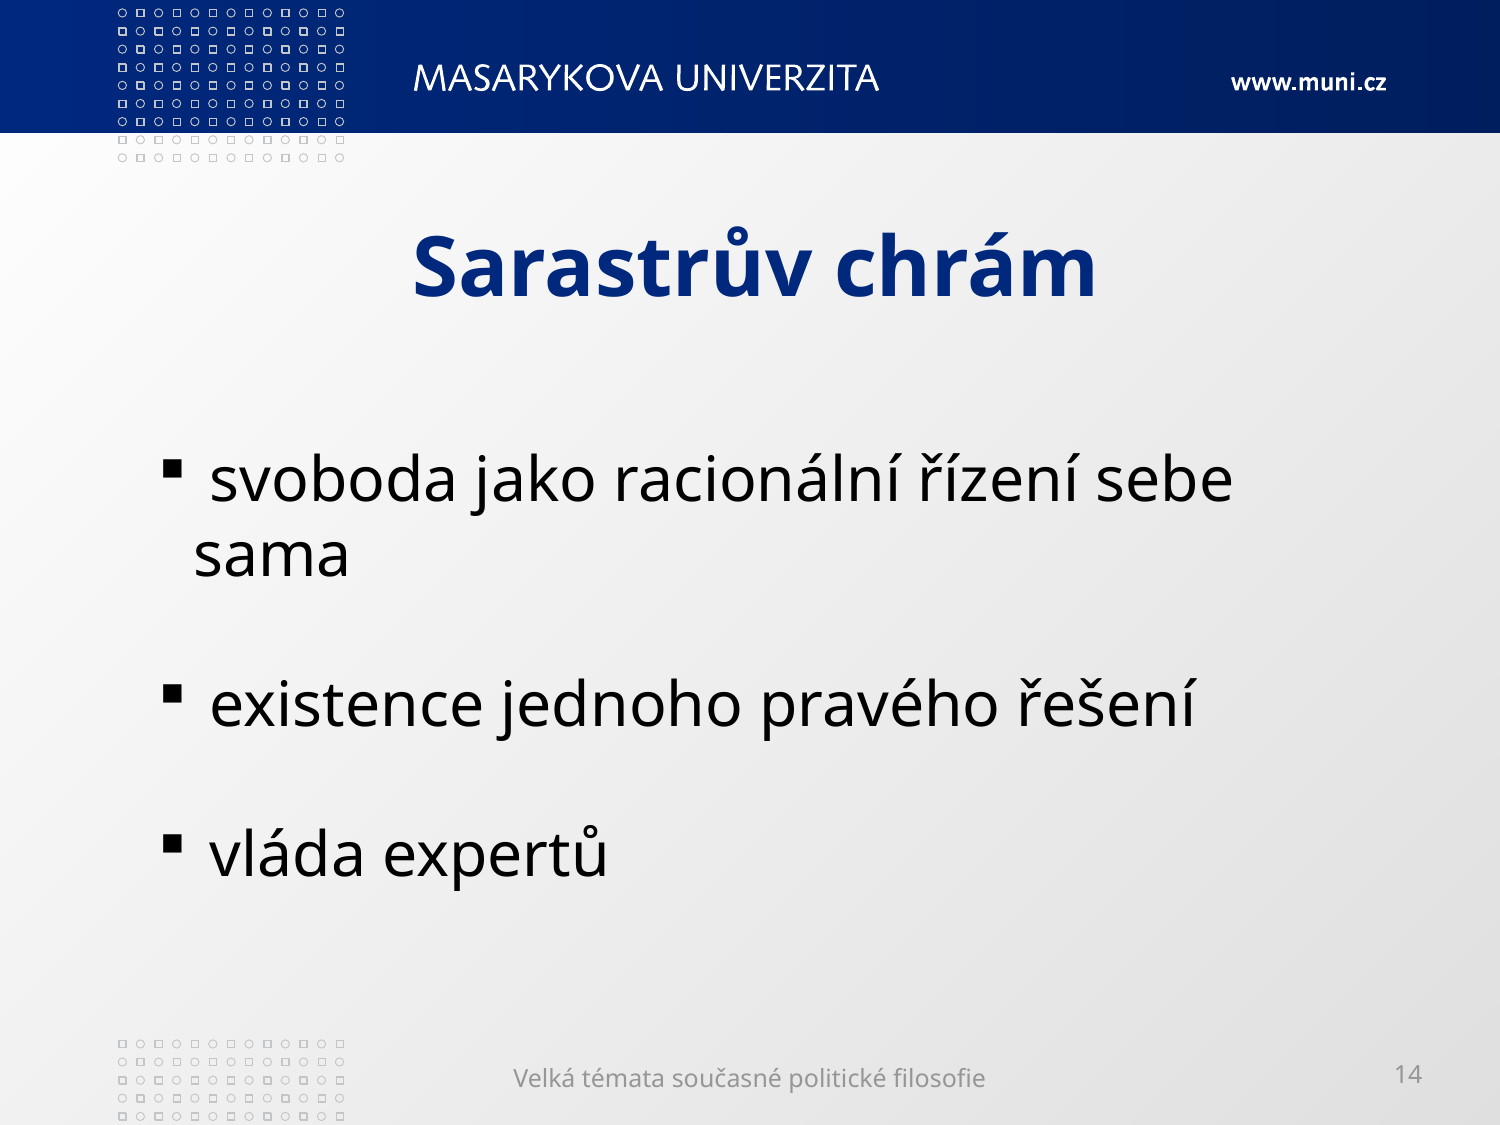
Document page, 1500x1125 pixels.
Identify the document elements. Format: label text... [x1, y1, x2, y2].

footer Velká témata současné politické filosofie [419, 1024, 1081, 1101]
title Sarastrův chrám [93, 134, 1420, 321]
text_box svoboda jako racionální řízení sebe sama existence jednoho pravého řešení vláda expertů [143, 432, 1420, 897]
slide_number 14 [1124, 1024, 1438, 1101]
